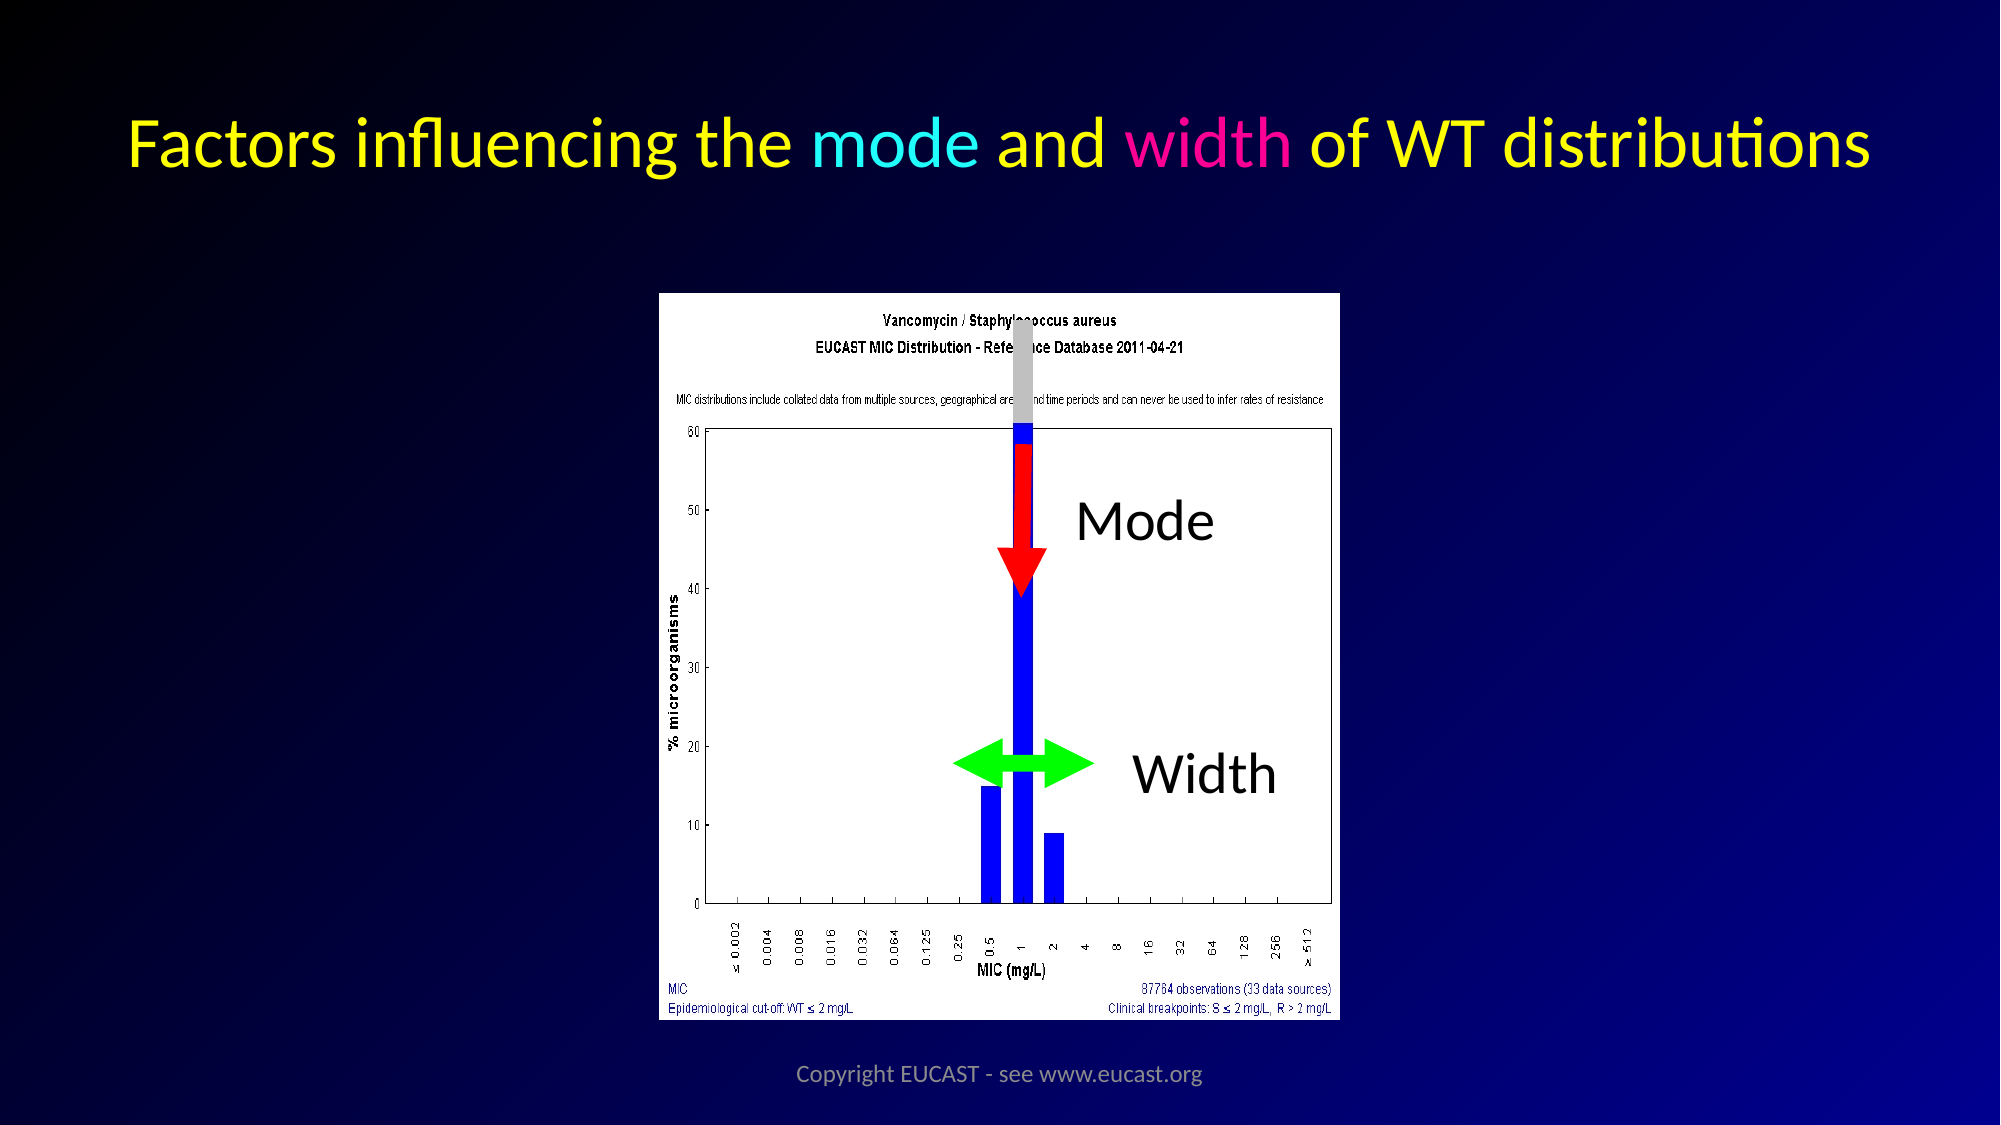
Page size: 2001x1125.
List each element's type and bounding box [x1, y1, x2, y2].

title [99, 45, 1900, 233]
footer [683, 1042, 1317, 1103]
list [324, 293, 1676, 1020]
